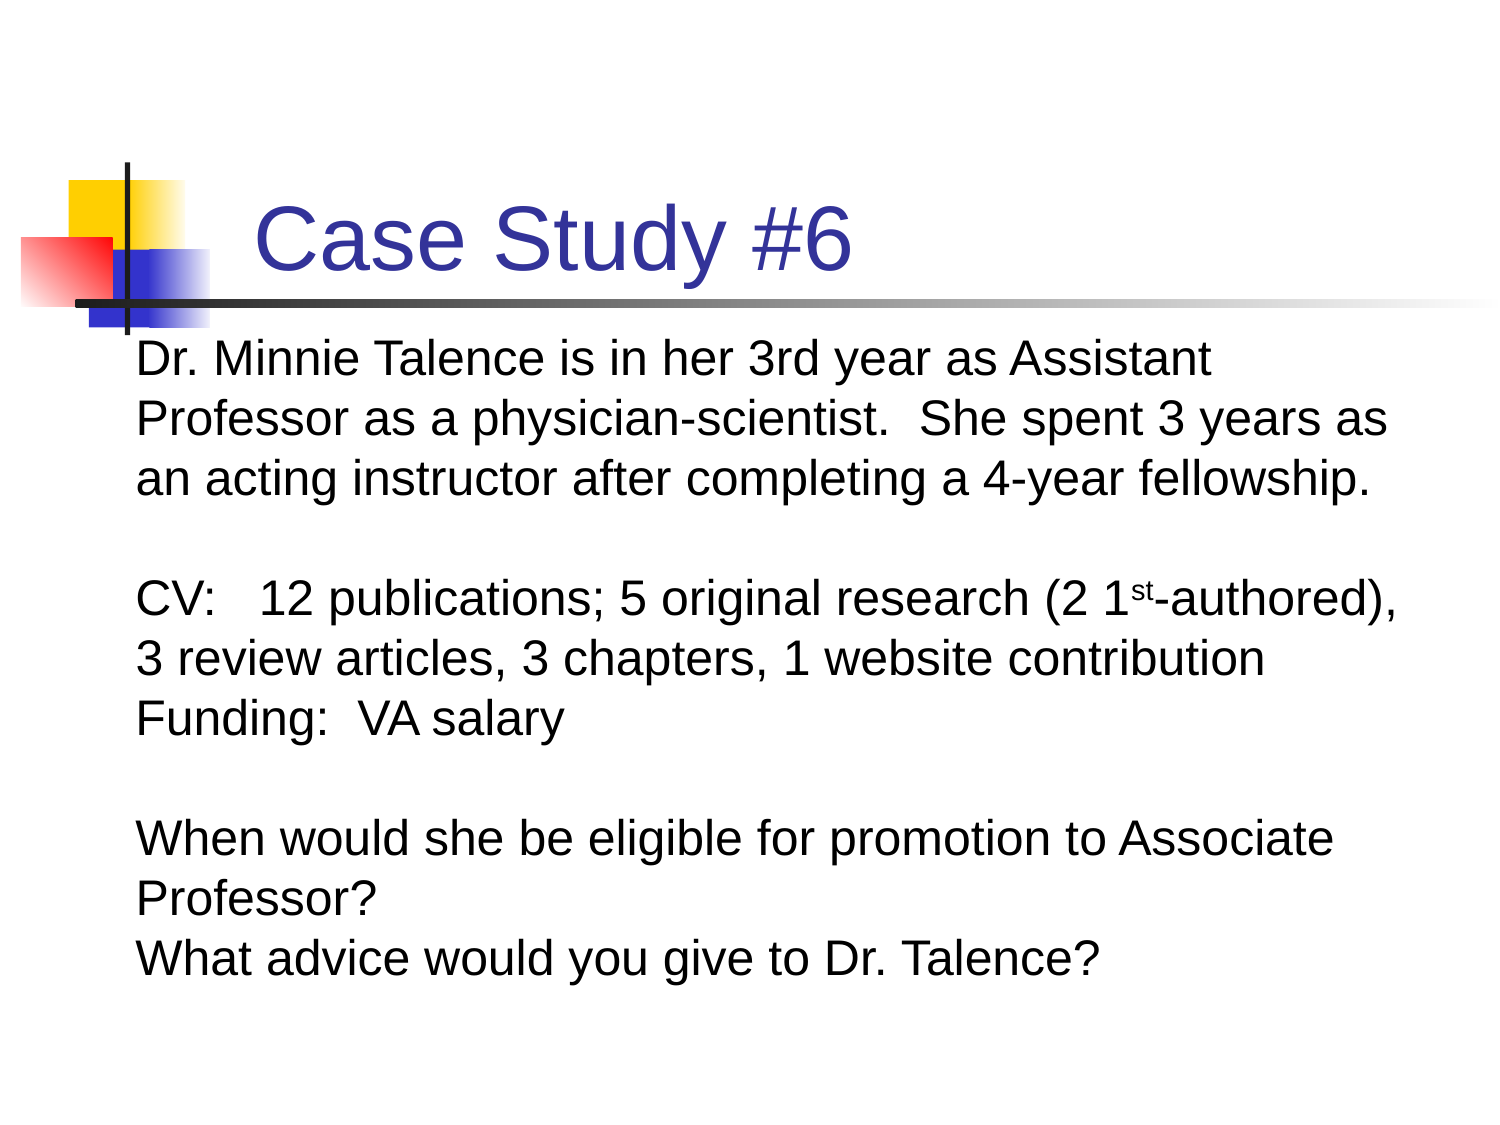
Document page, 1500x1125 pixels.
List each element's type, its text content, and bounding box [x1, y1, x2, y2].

title Case Study #6 [238, 108, 926, 297]
text_box Dr. Minnie Talence is in her 3rd year as Assistant Professor as a physician-scientist. She spent 3 years as an acting instructor after completing a 4-year fellowship. CV: 12 publications; 5 original research (2 1st-authored), 3 review articles, 3 chapters, 1 website contribution Funding: VA salary When would she be eligible for promotion to Associate Professor? What advice would you give to Dr. Talence? [120, 317, 1421, 1053]
